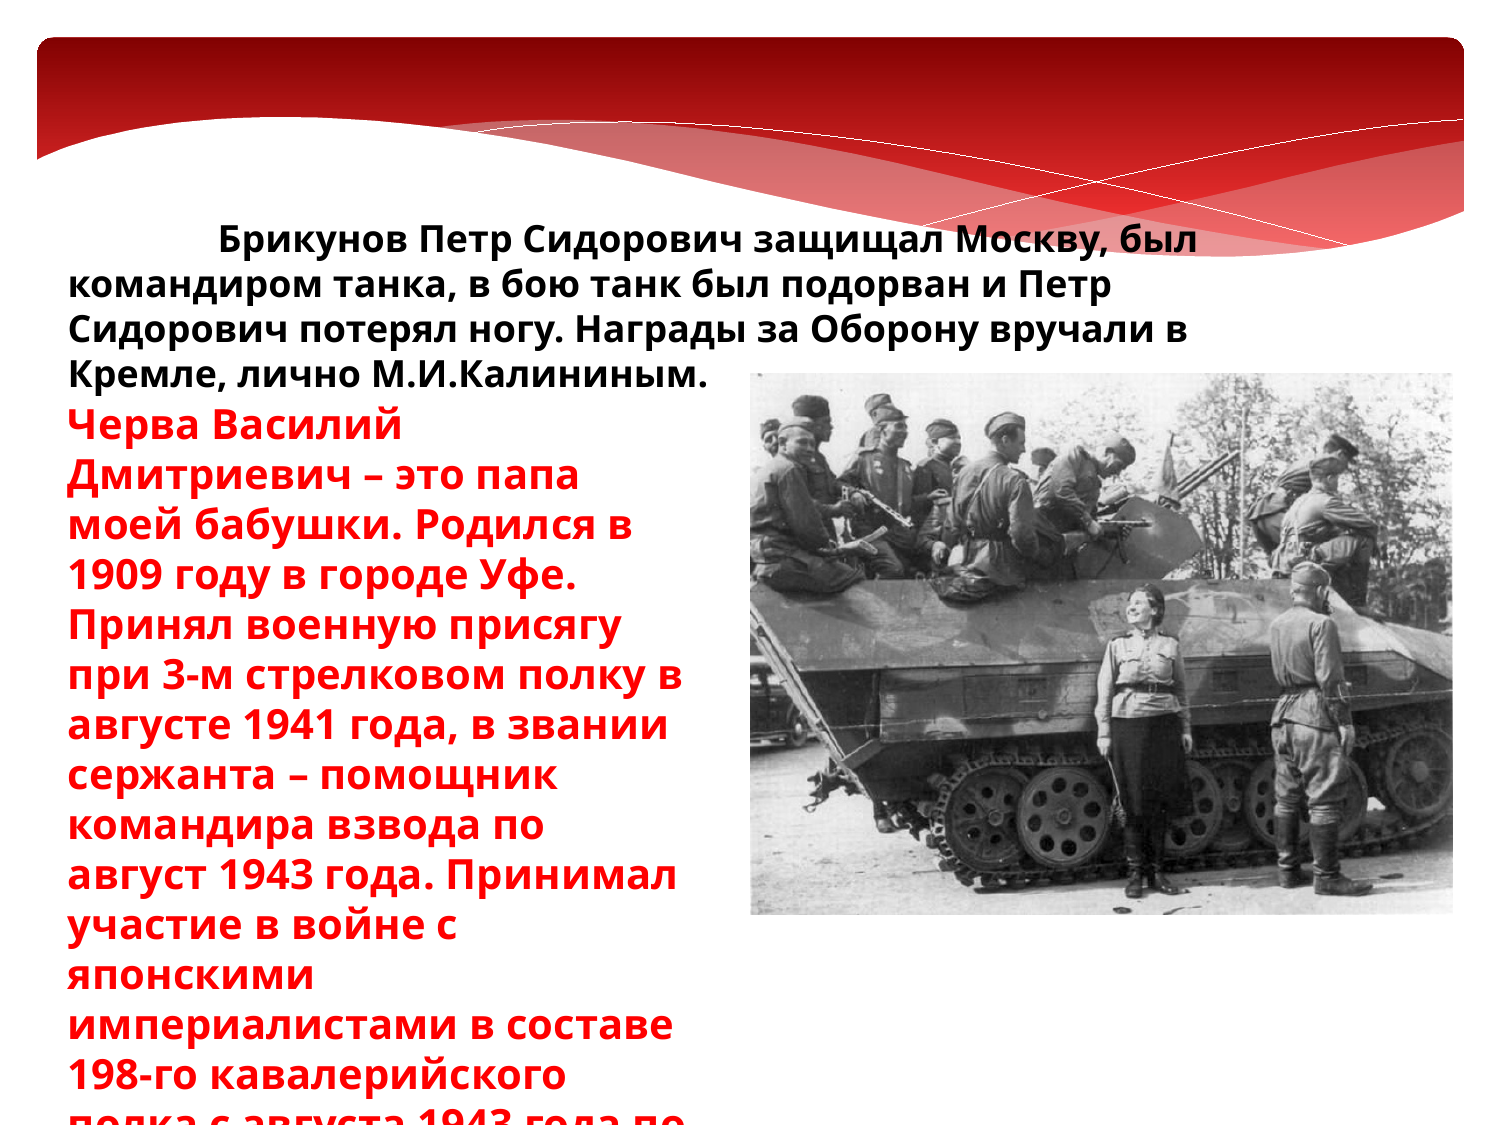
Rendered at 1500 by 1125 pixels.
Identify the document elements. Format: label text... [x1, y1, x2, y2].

text_box Брикунов Петр Сидорович защищал Москву, был командиром танка, в бою танк был подорван и Петр Сидорович потерял ногу. Награды за Оборону вручали в Кремле, лично М.И.Калининым. [53, 208, 1353, 448]
text_box Черва Василий Дмитриевич – это папа моей бабушки. Родился в 1909 году в городе Уфе. Принял военную присягу при 3-м стрелковом полку в августе 1941 года, в звании сержанта – помощник командира взвода по август 1943 года. Принимал участие в войне с японскими империалистами в составе 198-го кавалерийского полка с августа 1943 года по август 1946 года. Награжден медалью «За победу над Японией» [53, 390, 703, 1125]
picture [749, 373, 1453, 915]
